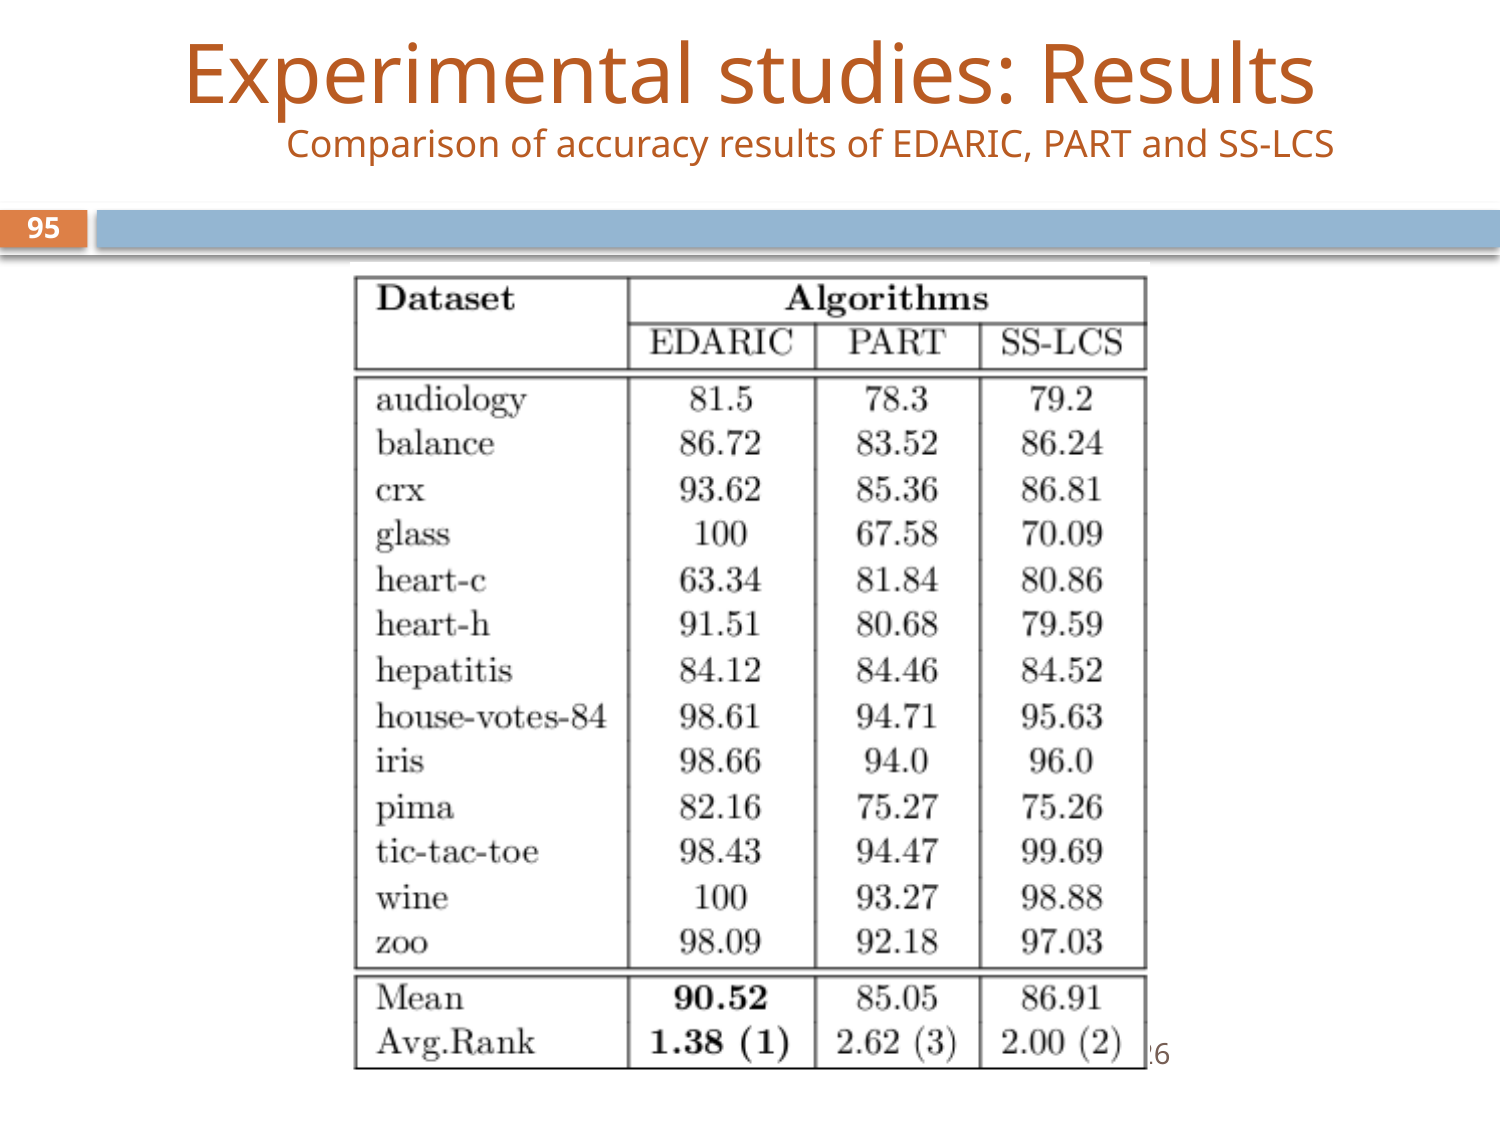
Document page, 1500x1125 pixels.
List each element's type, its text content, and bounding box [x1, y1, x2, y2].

slide_number 95 [0, 208, 88, 249]
title Experimental studies: Results Comparison of accuracy results of EDARIC, PART and SS-LCS [75, 12, 1425, 218]
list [350, 262, 1151, 1073]
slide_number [999, 1025, 1438, 1085]
